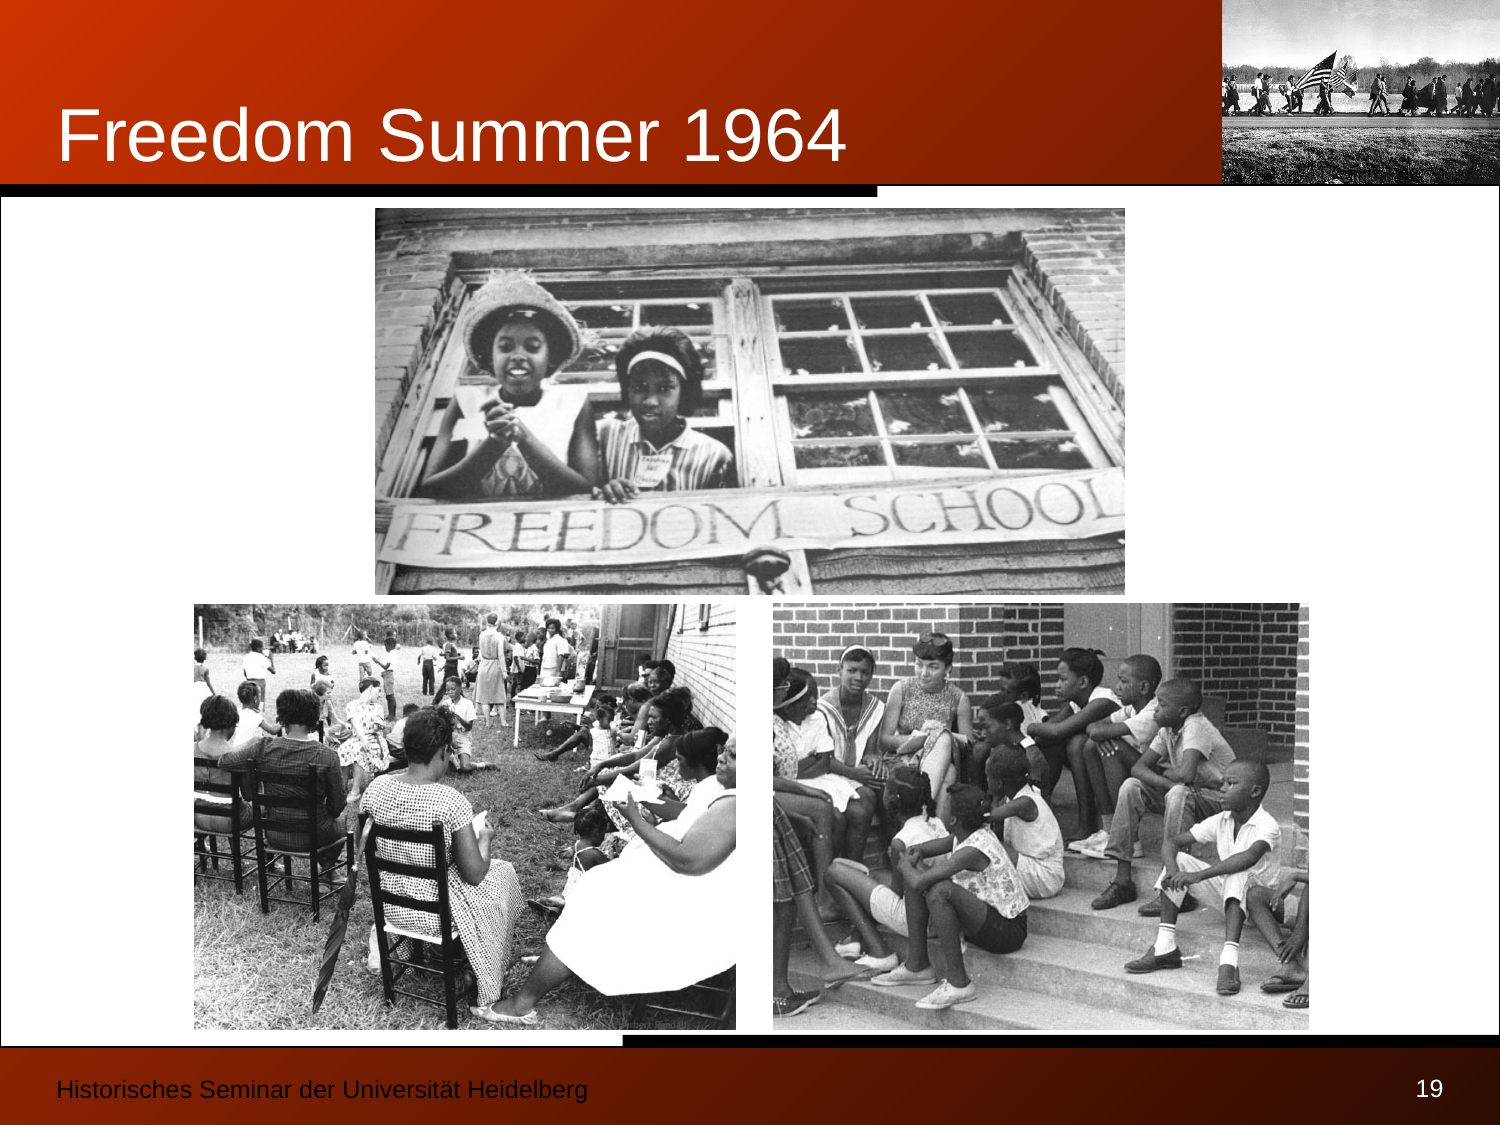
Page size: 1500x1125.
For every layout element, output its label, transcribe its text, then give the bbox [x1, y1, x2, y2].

picture [374, 207, 1126, 595]
footer Historisches Seminar der Universität Heidelberg [40, 1065, 751, 1125]
picture [773, 603, 1309, 1030]
picture [194, 604, 736, 1030]
slide_number 19 [1293, 1064, 1459, 1125]
picture [1222, 0, 1500, 184]
title Freedom Summer 1964 [41, 13, 1111, 185]
